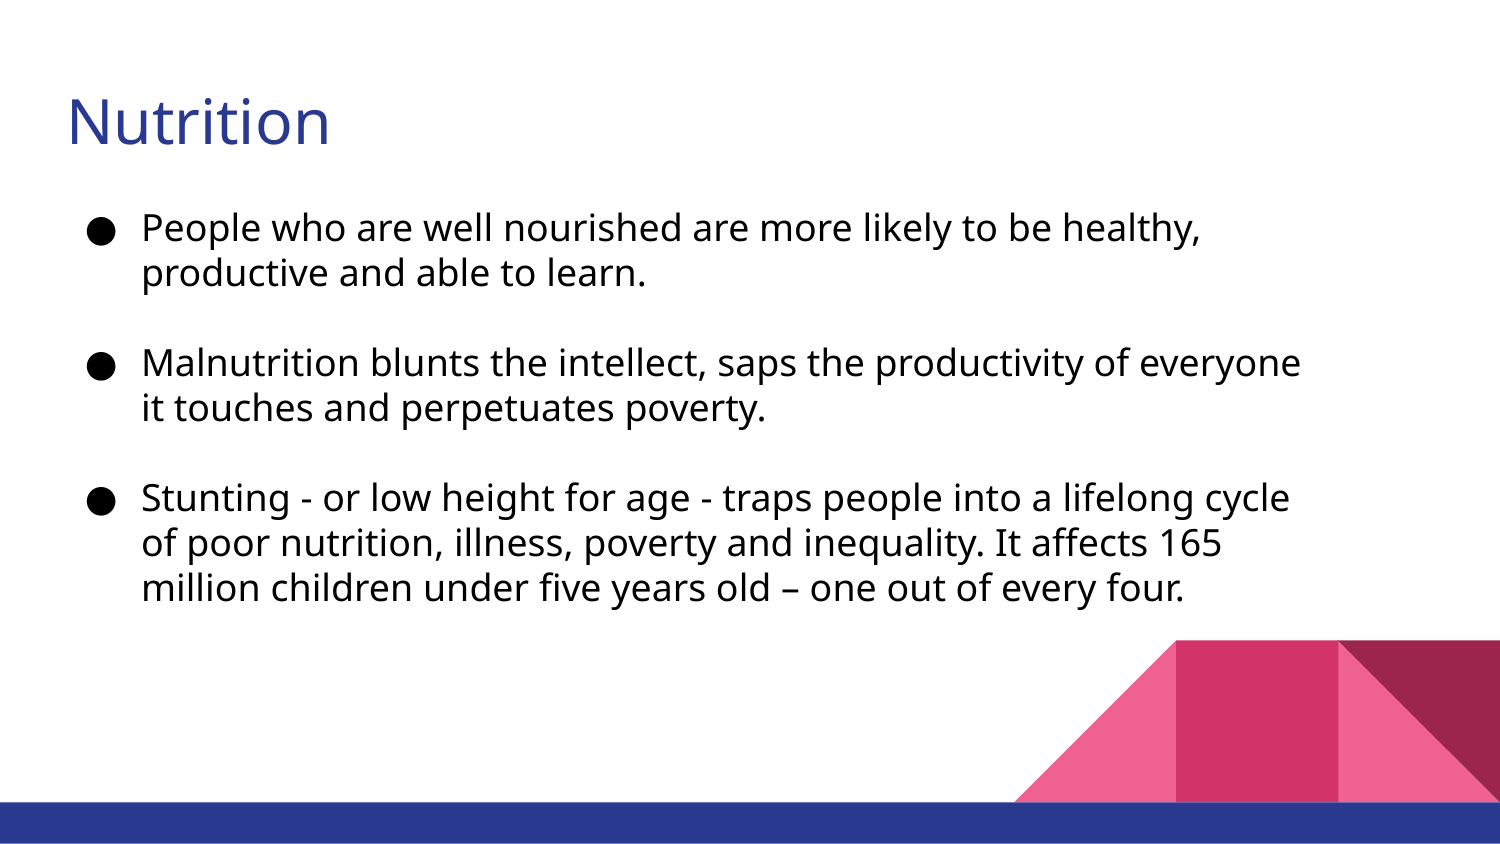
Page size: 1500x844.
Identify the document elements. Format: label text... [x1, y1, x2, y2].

title Nutrition [51, 67, 1449, 167]
list People who are well nourished are more likely to be healthy, productive and able to learn. Malnutrition blunts the intellect, saps the productivity of everyone it touches and perpetuates poverty. Stunting - or low height for age - traps people into a lifelong cycle of poor nutrition, illness, poverty and inequality. It affects 165 million children under five years old – one out of every four. [51, 189, 1339, 632]
